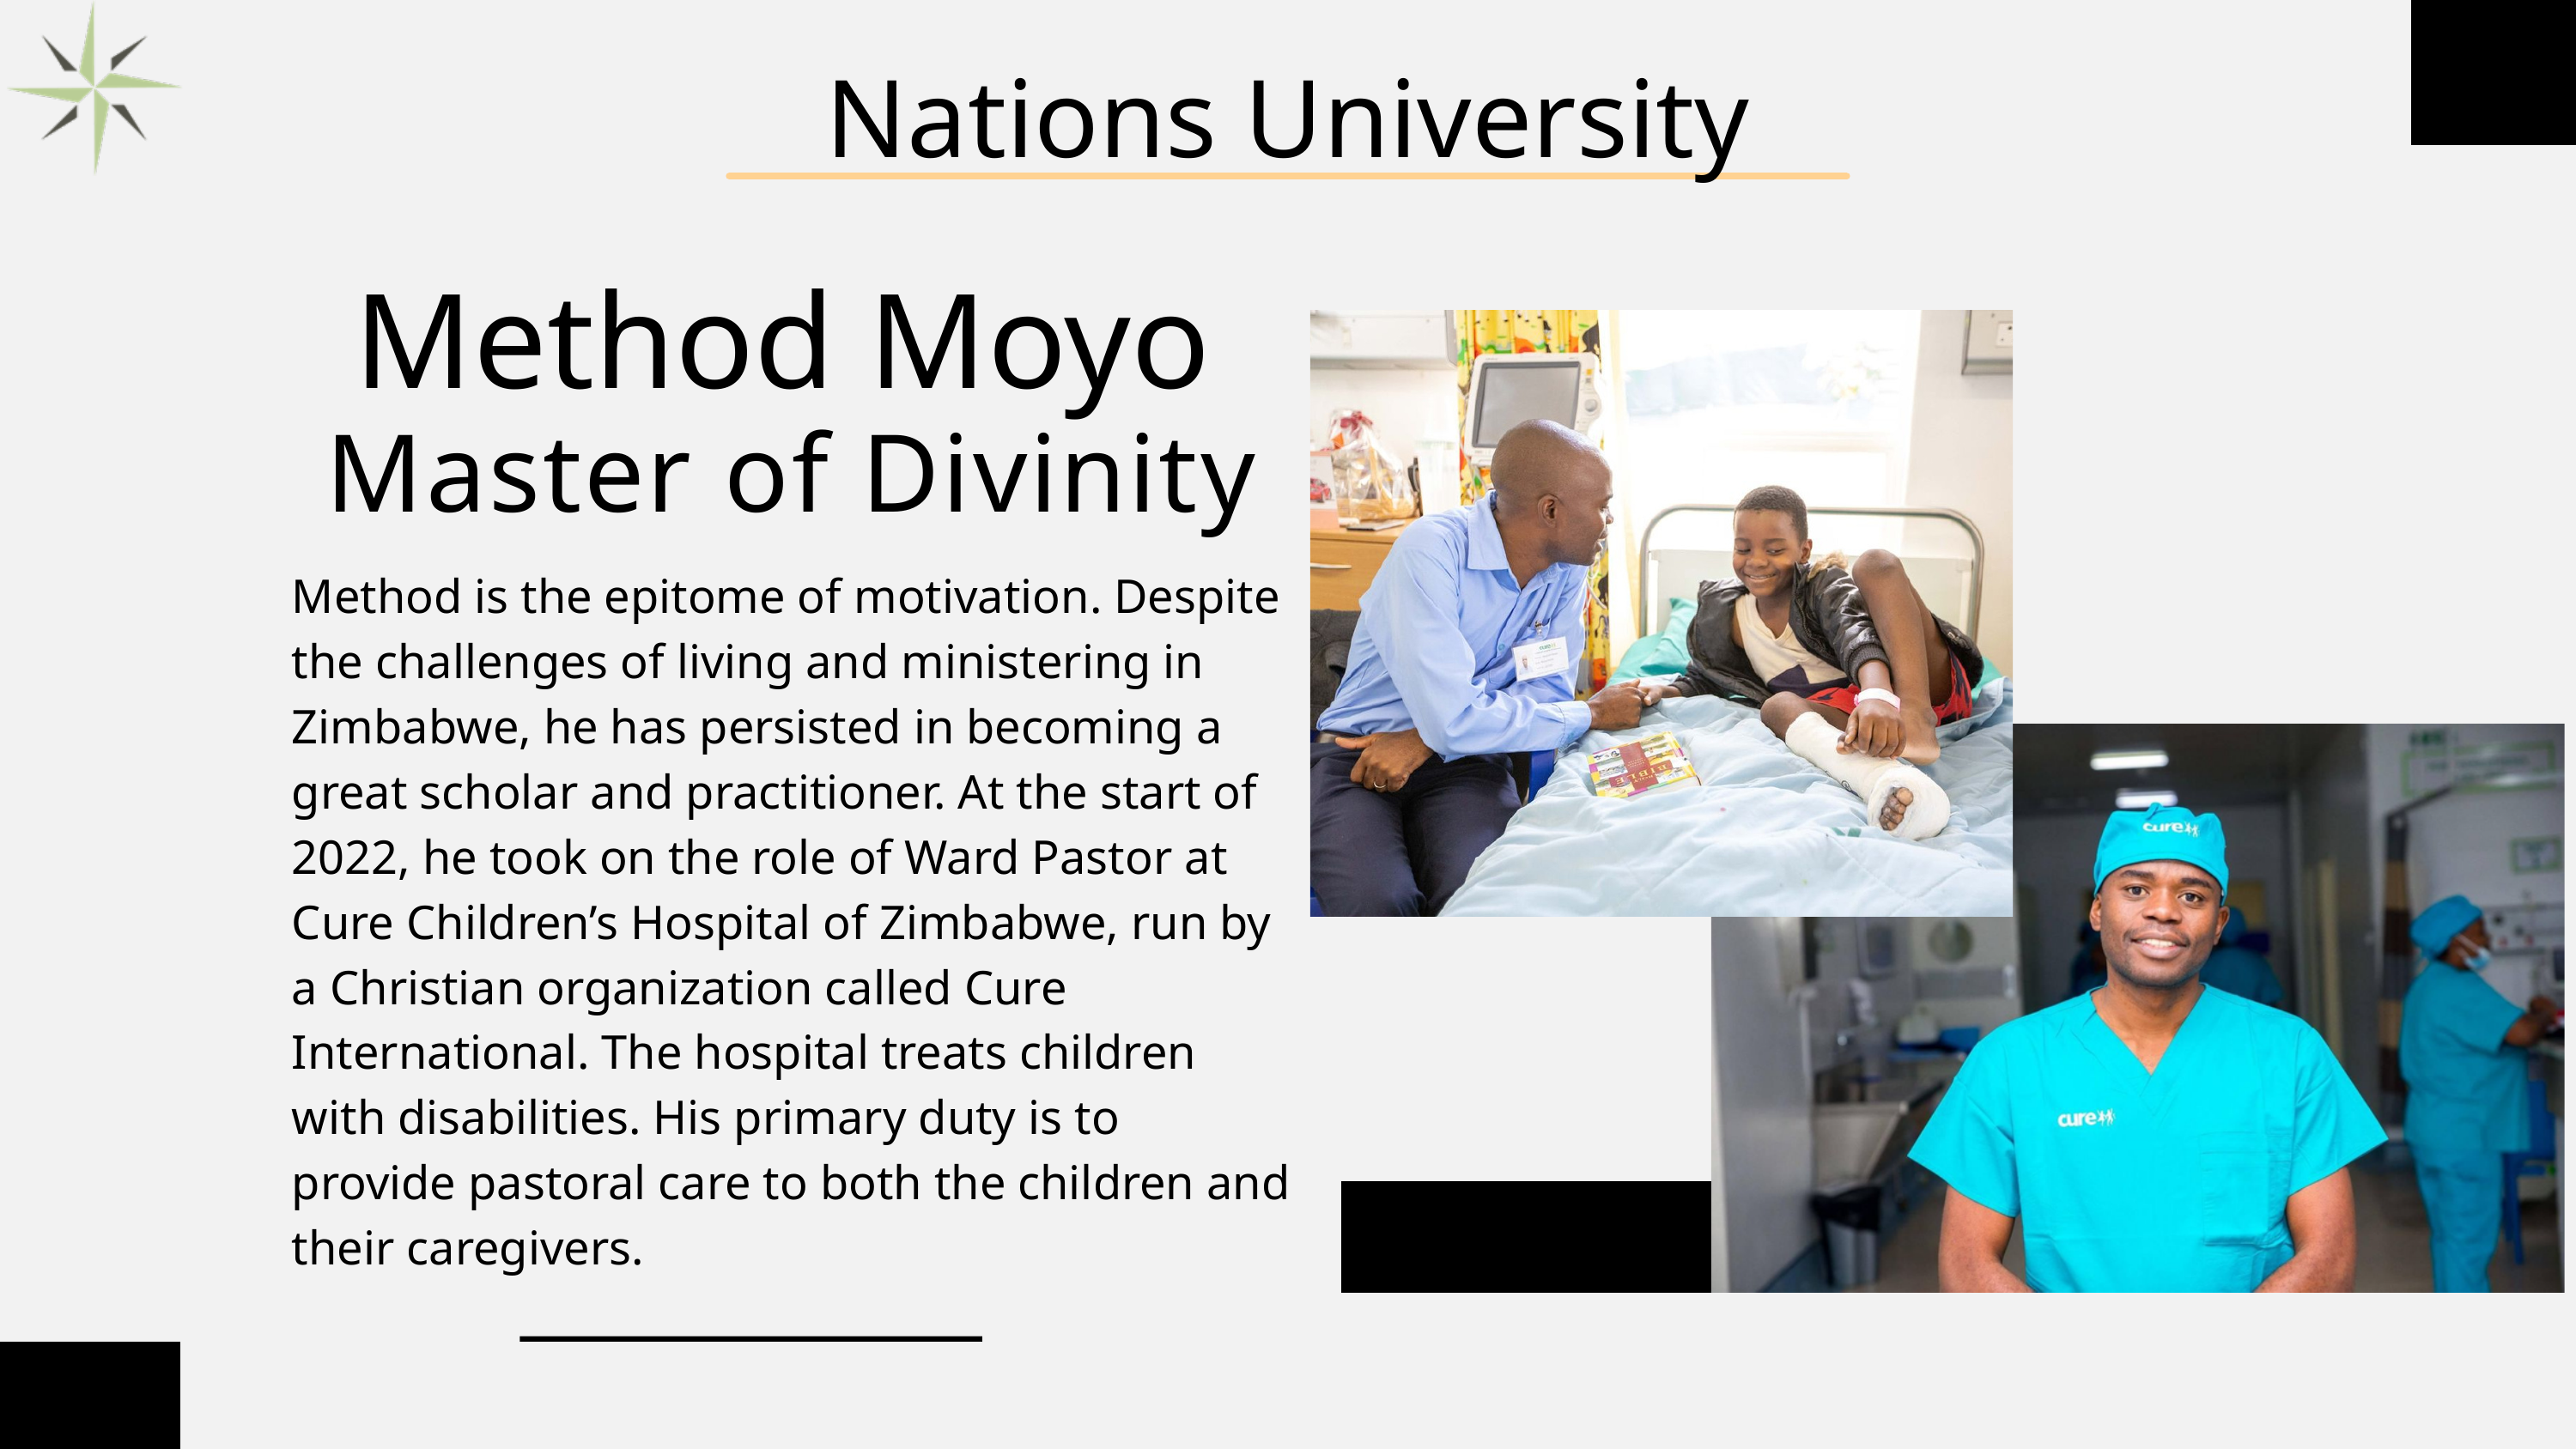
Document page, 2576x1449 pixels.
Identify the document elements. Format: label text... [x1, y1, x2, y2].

text_box Master of Divinity [295, 435, 1288, 534]
text_box Nations University [799, 28, 1777, 179]
text_box [6, 0, 183, 177]
text_box [1710, 724, 2565, 1293]
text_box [1340, 1181, 1711, 1293]
text_box Method is the epitome of motivation. Despite the challenges of living and ministering in Zimbabwe, he has persisted in becoming a great scholar and practitioner. At the start of 2022, he took on the role of Ward Pastor at Cure Children’s Hospital of Zimbabwe, run by a Christian organization called Cure International. The hospital treats children with disabilities. His primary duty is to provide pastoral care to both the children and their caregivers. [291, 558, 1291, 1275]
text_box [0, 1341, 180, 1449]
text_box Method Moyo [354, 263, 1245, 415]
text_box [2410, 0, 2576, 145]
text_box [1309, 309, 2014, 917]
